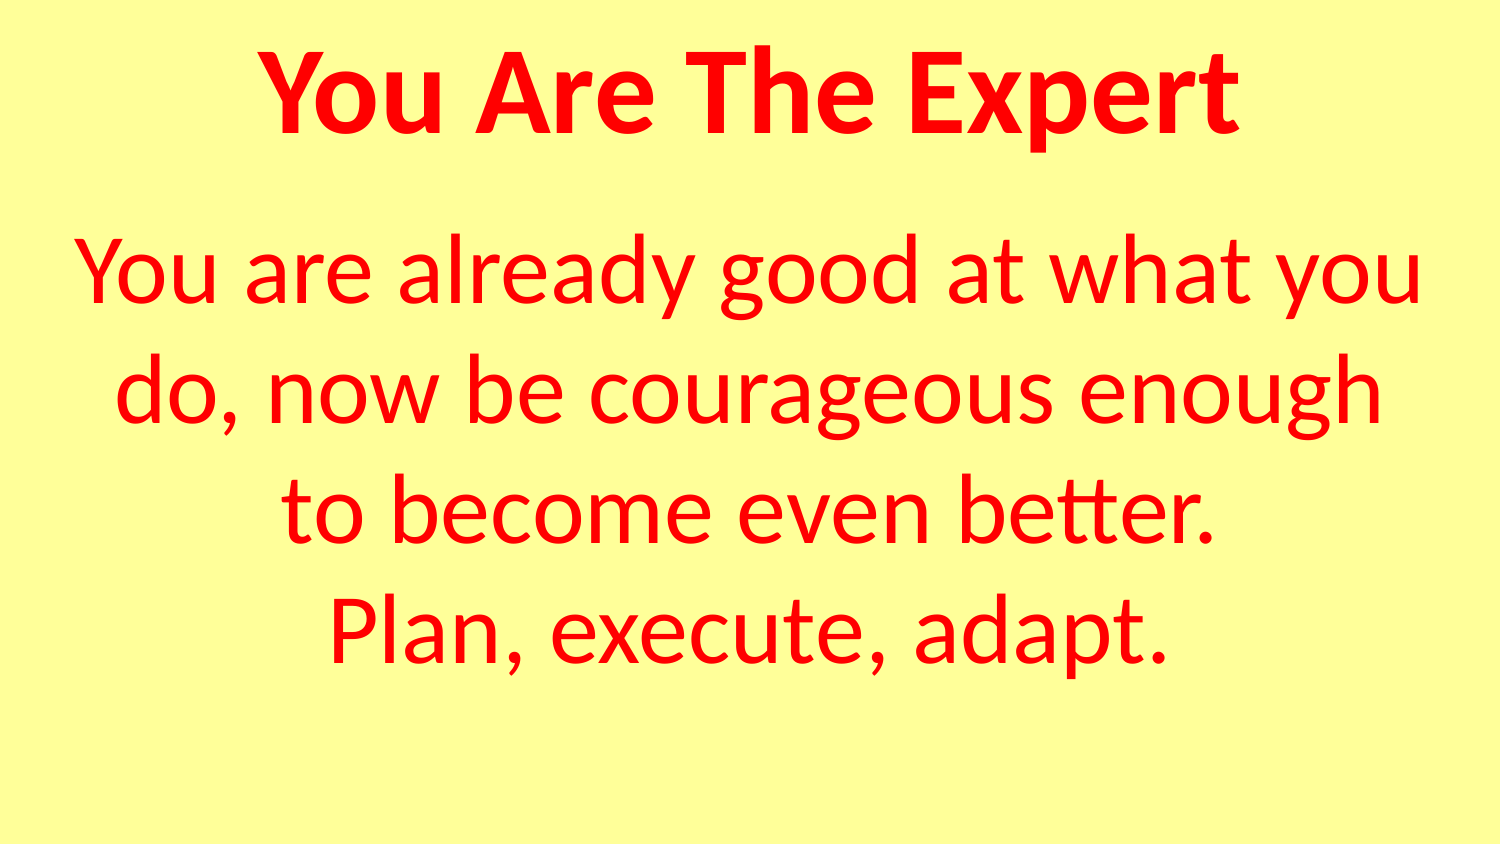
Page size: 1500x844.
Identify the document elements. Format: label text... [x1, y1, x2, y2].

title You Are The Expert [51, 0, 1449, 167]
list You are already good at what you do, now be courageous enough to become even better. Plan, execute, adapt. [51, 189, 1449, 750]
